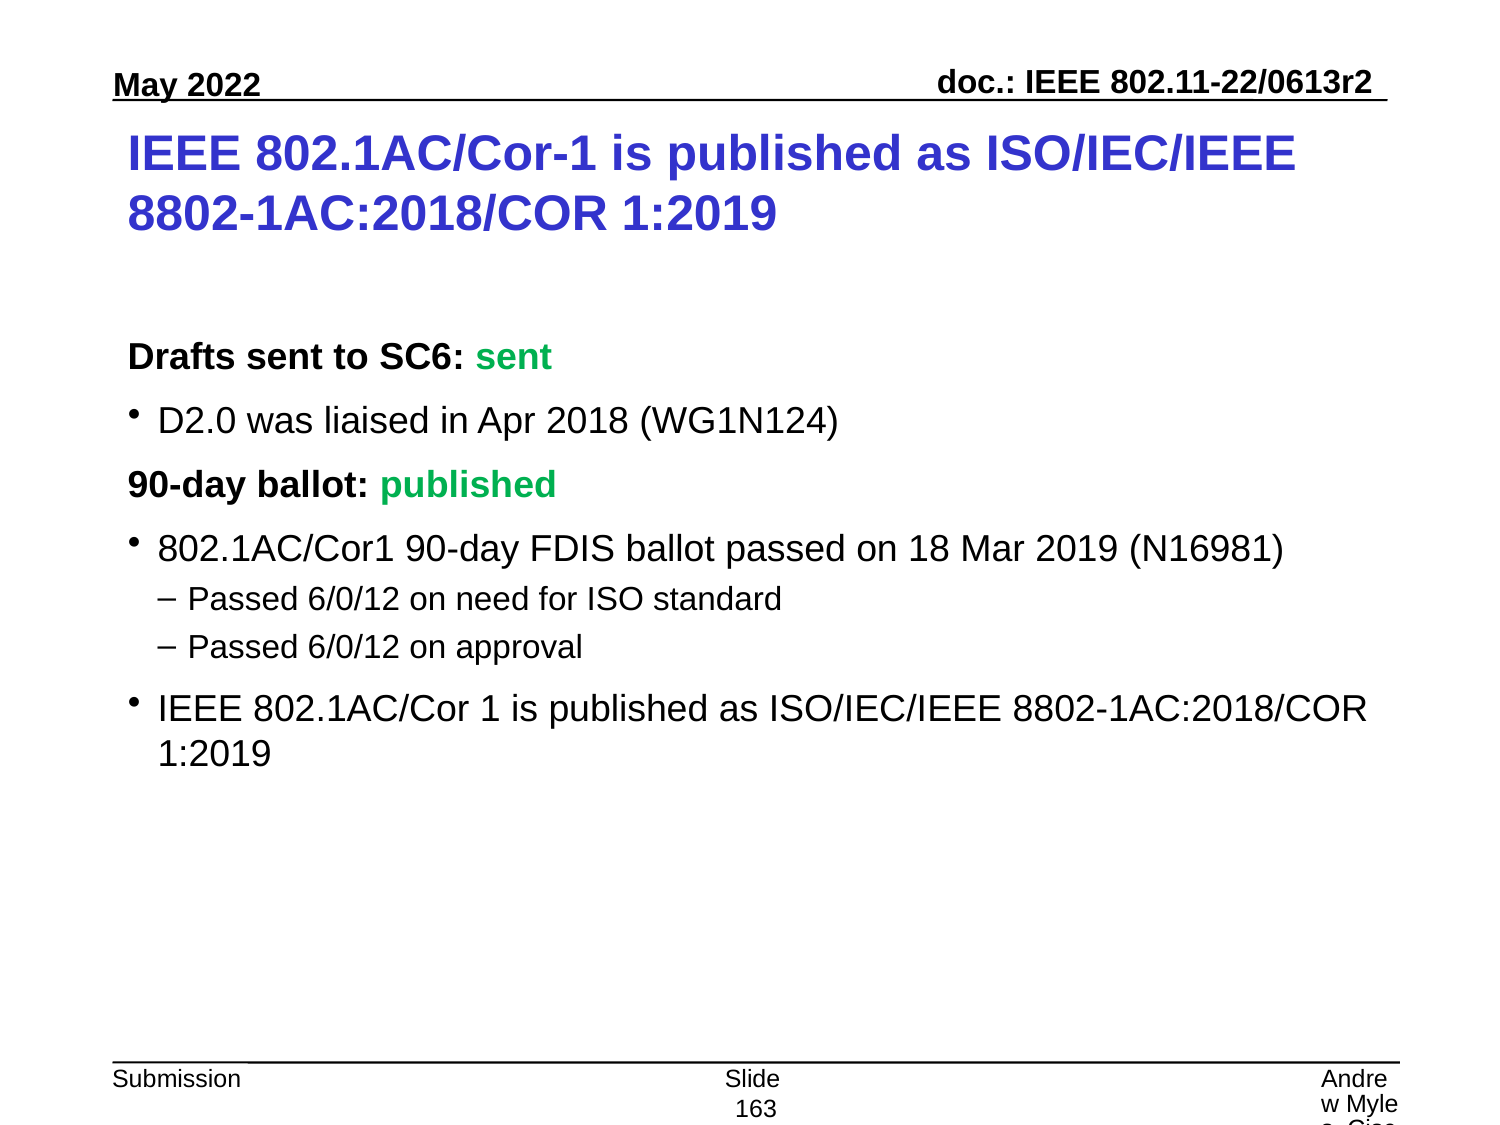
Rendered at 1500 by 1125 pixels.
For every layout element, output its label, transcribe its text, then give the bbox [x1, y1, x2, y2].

title IEEE 802.1AC/Cor-1 is published as ISO/IEC/IEEE 8802-1AC:2018/COR 1:2019 [112, 112, 1388, 288]
list Drafts sent to SC6: sent D2.0 was liaised in Apr 2018 (WG1N124) 90-day ballot: published 802.1AC/Cor1 90-day FDIS ballot passed on 18 Mar 2019 (N16981) Passed 6/0/12 on need for ISO standard Passed 6/0/12 on approval IEEE 802.1AC/Cor 1 is published as ISO/IEC/IEEE 8802-1AC:2018/COR 1:2019 [112, 324, 1388, 1000]
slide_number Slide 163 [709, 1061, 803, 1093]
footer Andrew Myles, Cisco [1320, 1061, 1402, 1093]
